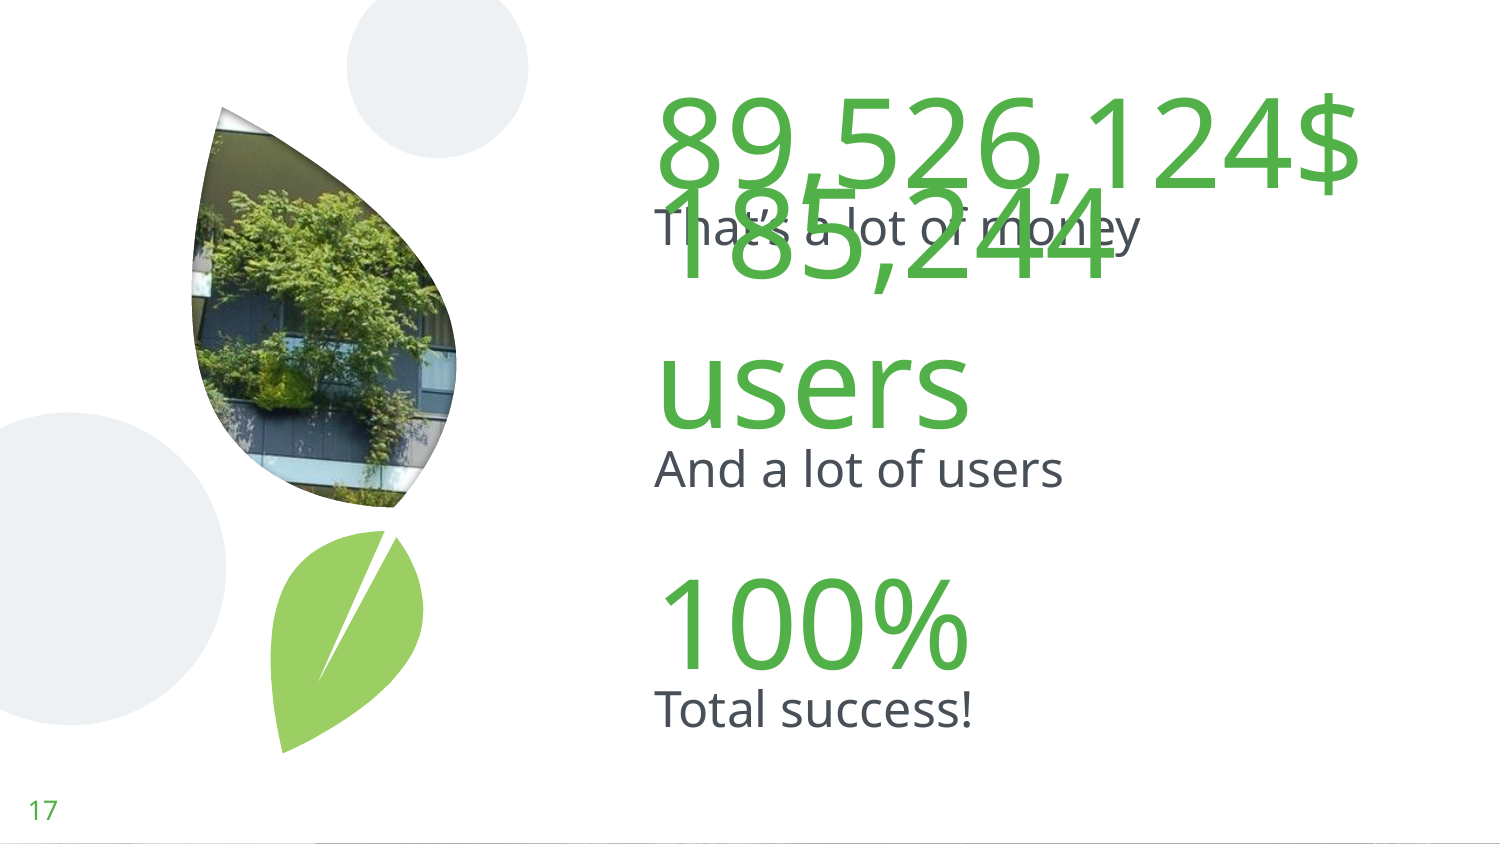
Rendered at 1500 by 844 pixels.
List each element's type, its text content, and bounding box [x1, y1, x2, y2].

subtitle And a lot of users [639, 422, 1388, 499]
title 89,526,124$ [639, 81, 1388, 180]
picture [192, 108, 456, 507]
list That’s a lot of money [639, 180, 1388, 266]
slide_number 17 [12, 779, 103, 844]
title 185,244 users [639, 321, 1388, 422]
subtitle Total success! [639, 662, 1388, 739]
title 100% [639, 562, 1388, 662]
